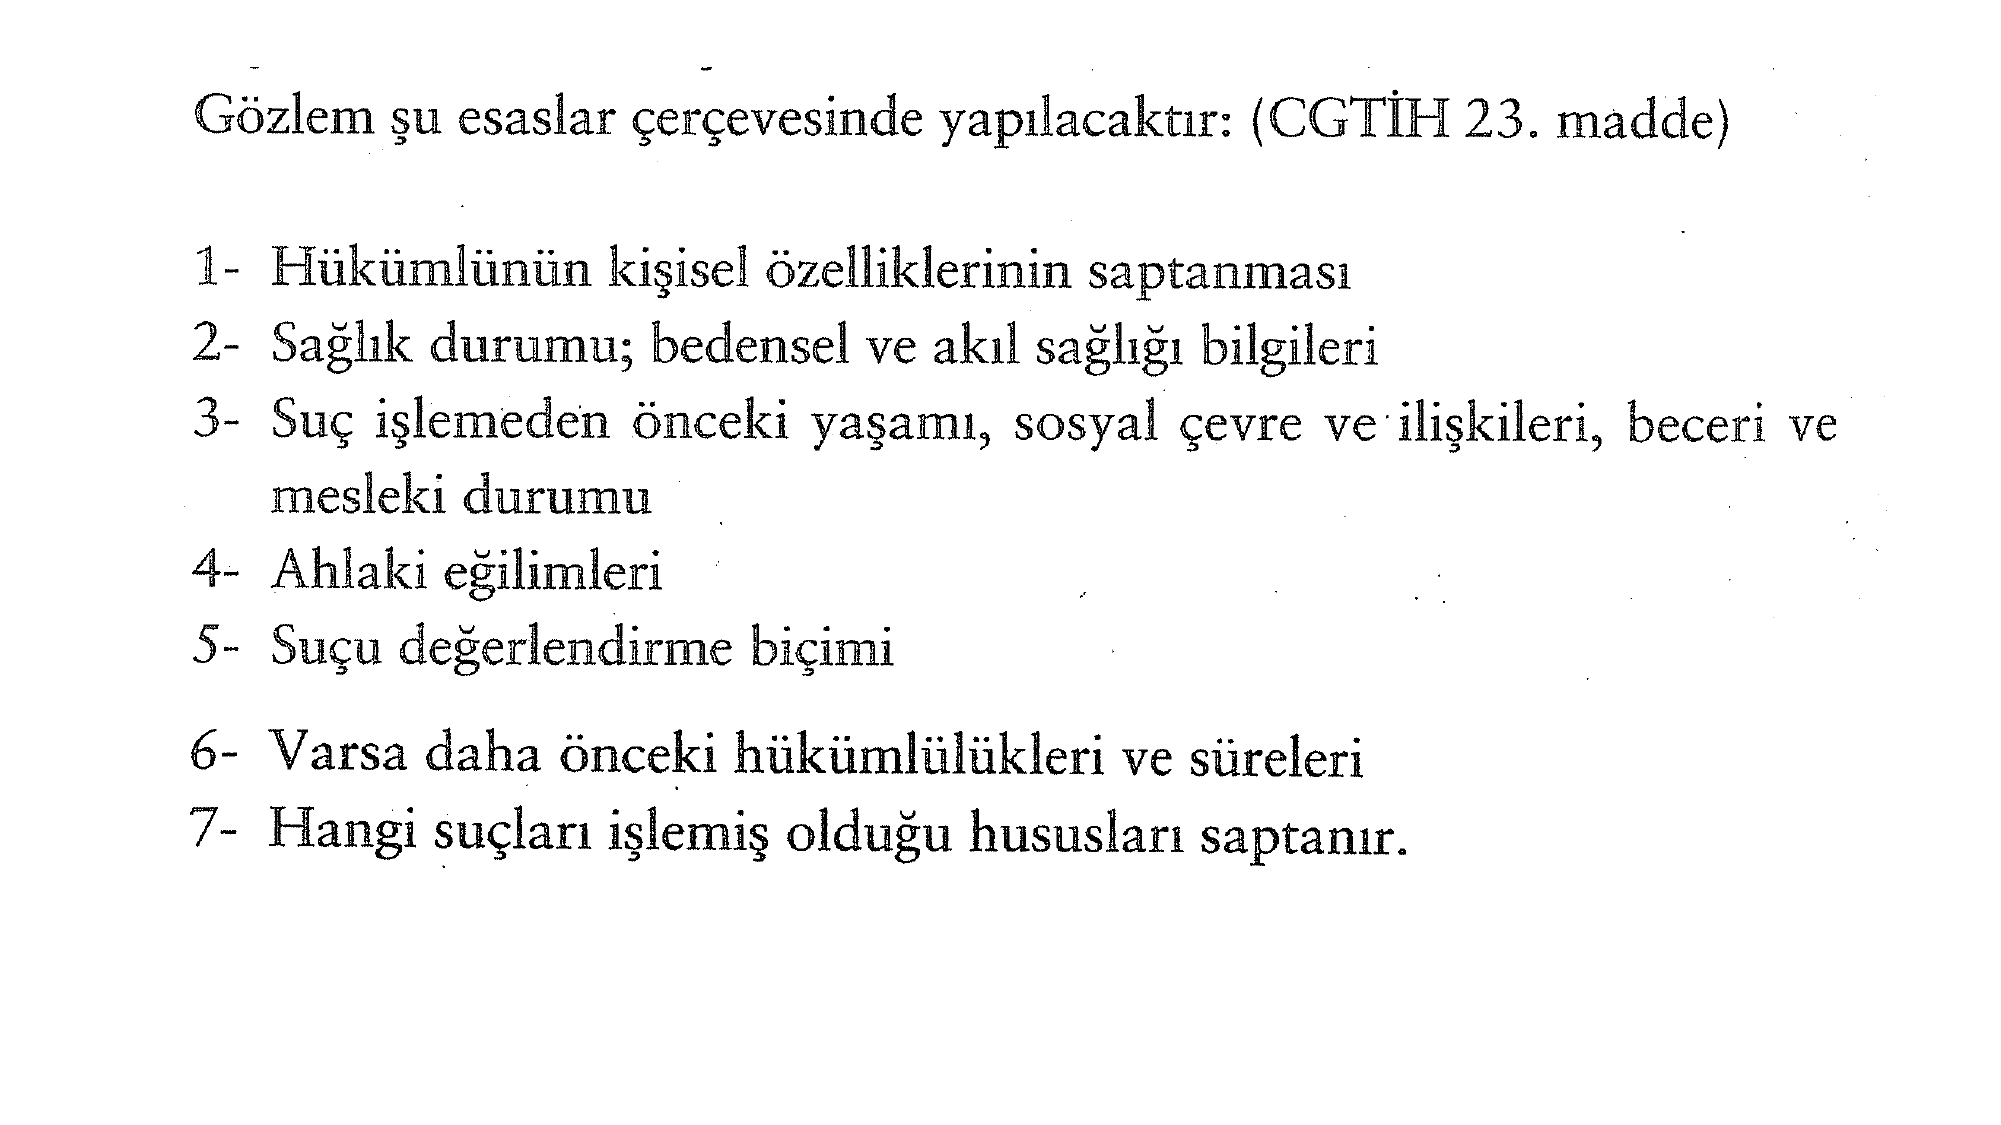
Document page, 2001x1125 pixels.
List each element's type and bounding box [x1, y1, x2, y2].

picture [162, 67, 1887, 889]
